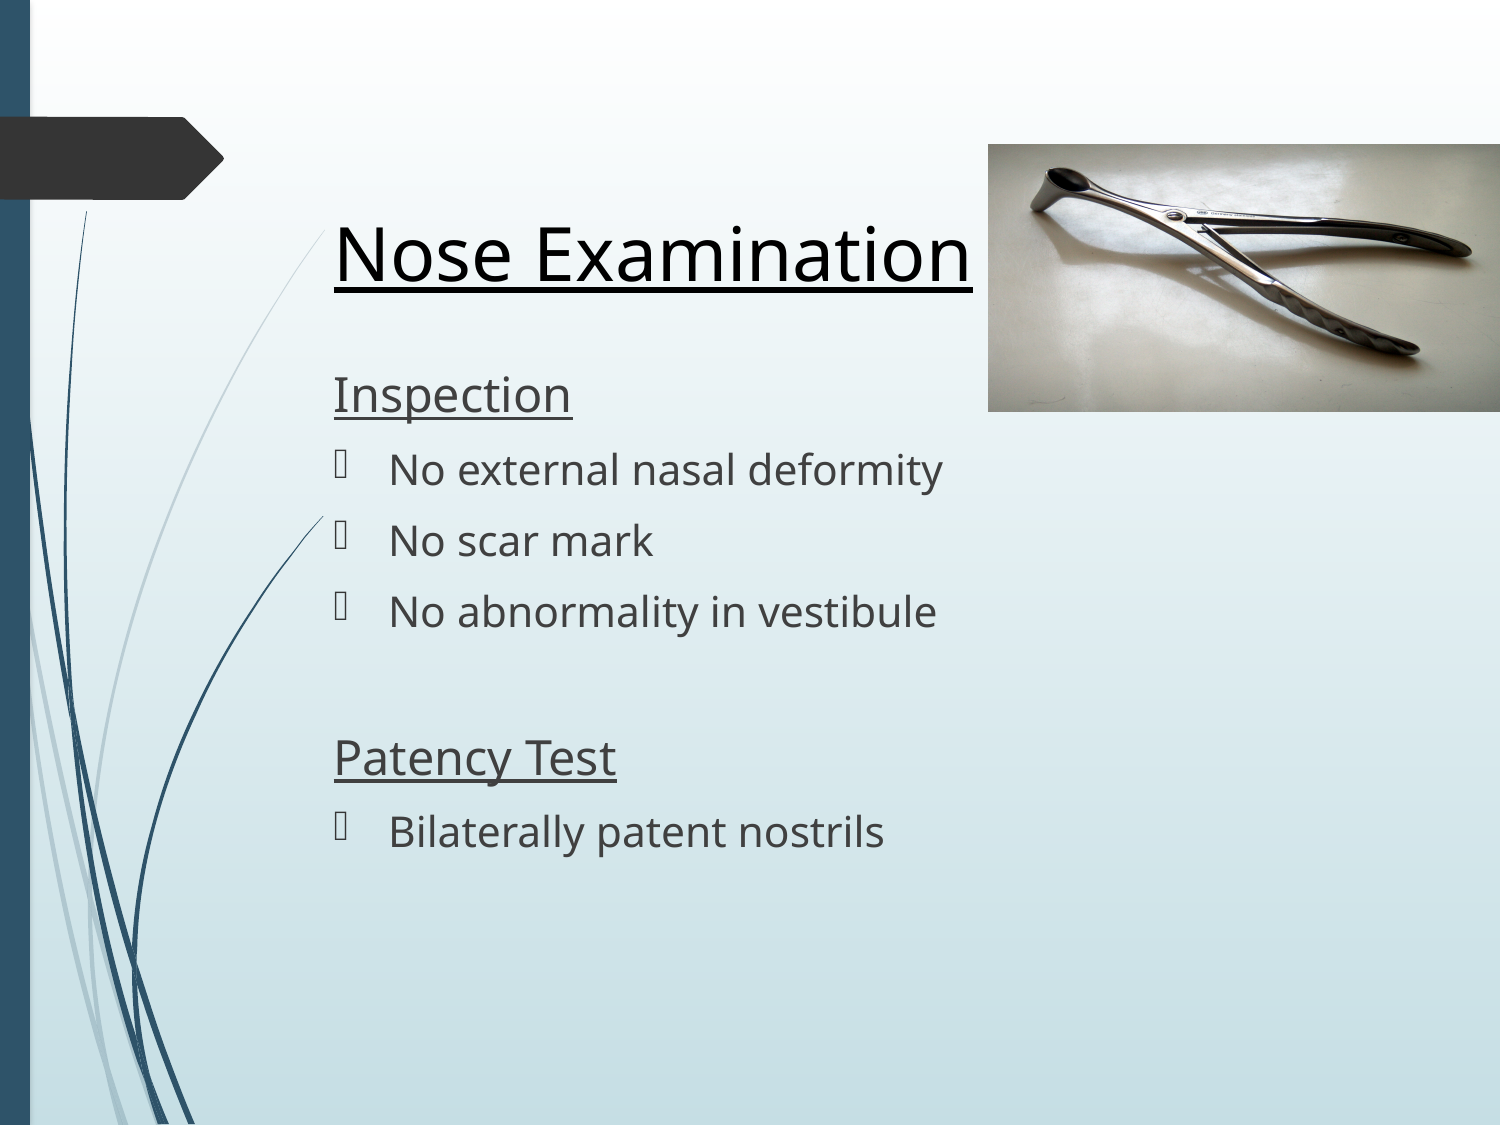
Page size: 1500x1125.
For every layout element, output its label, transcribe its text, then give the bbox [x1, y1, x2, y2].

picture [988, 144, 1500, 412]
title Nose Examination [318, 199, 983, 356]
list Inspection No external nasal deformity No scar mark No abnormality in vestibule Patency Test Bilaterally patent nostrils [318, 356, 1416, 868]
